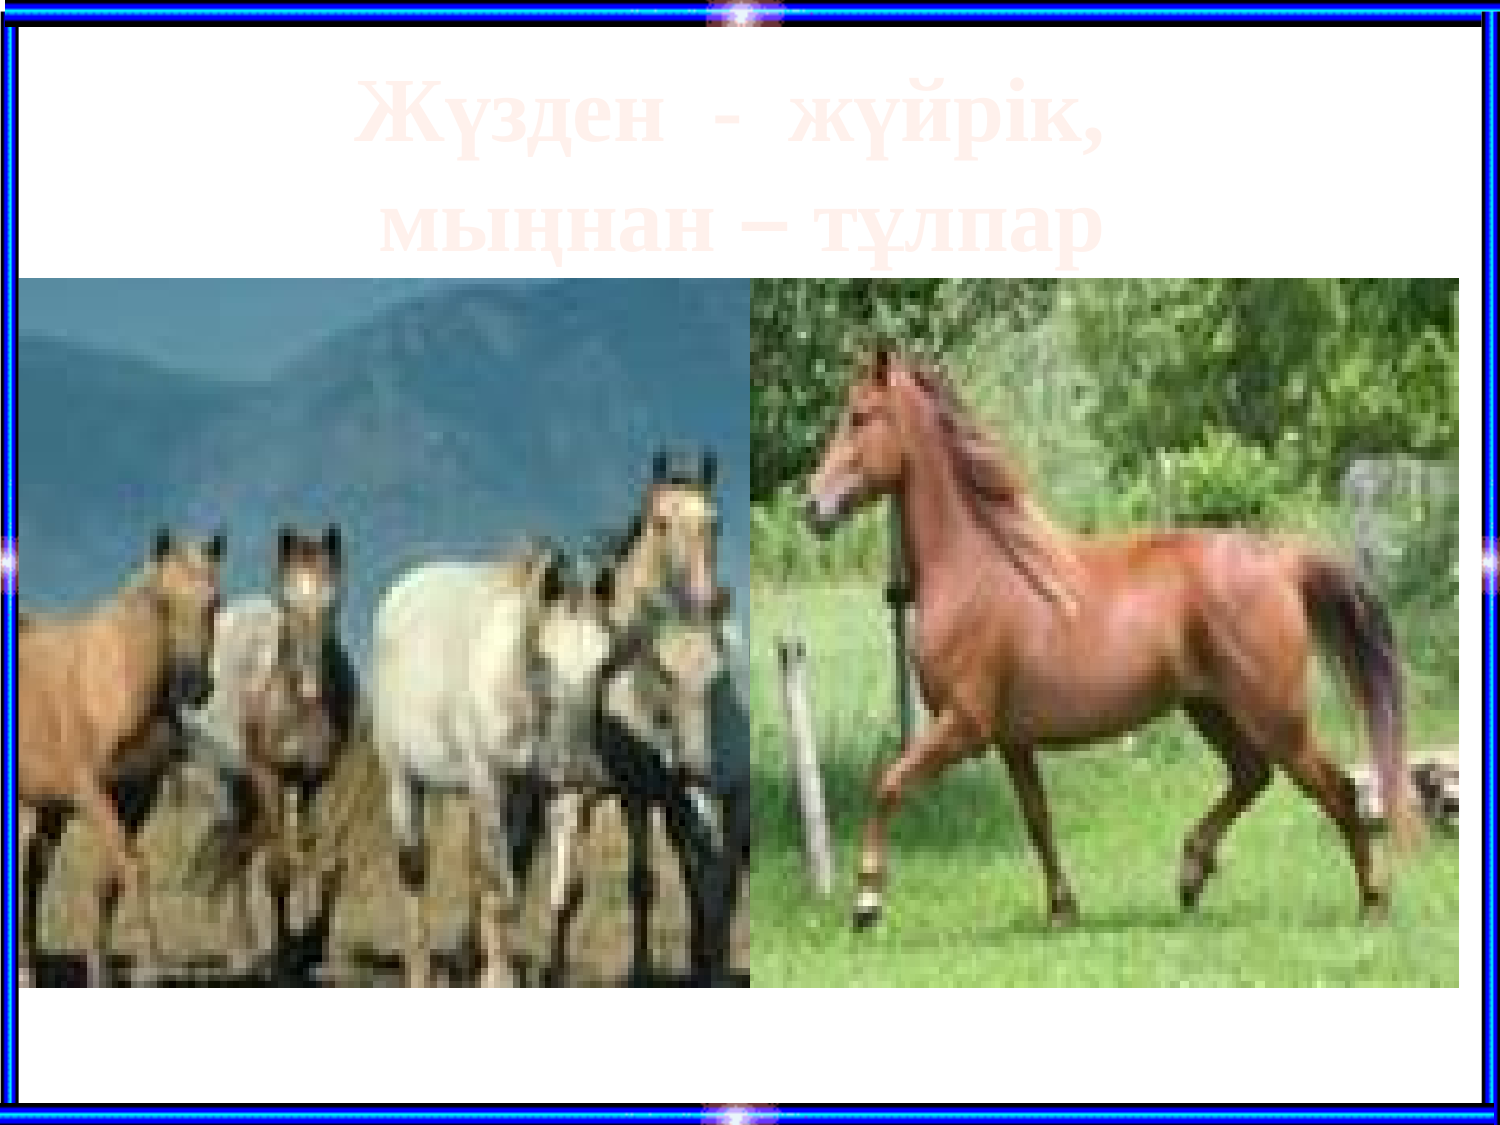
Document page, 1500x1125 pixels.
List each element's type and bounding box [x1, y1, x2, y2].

text_box [0, 0, 1500, 1125]
picture [749, 278, 1460, 988]
